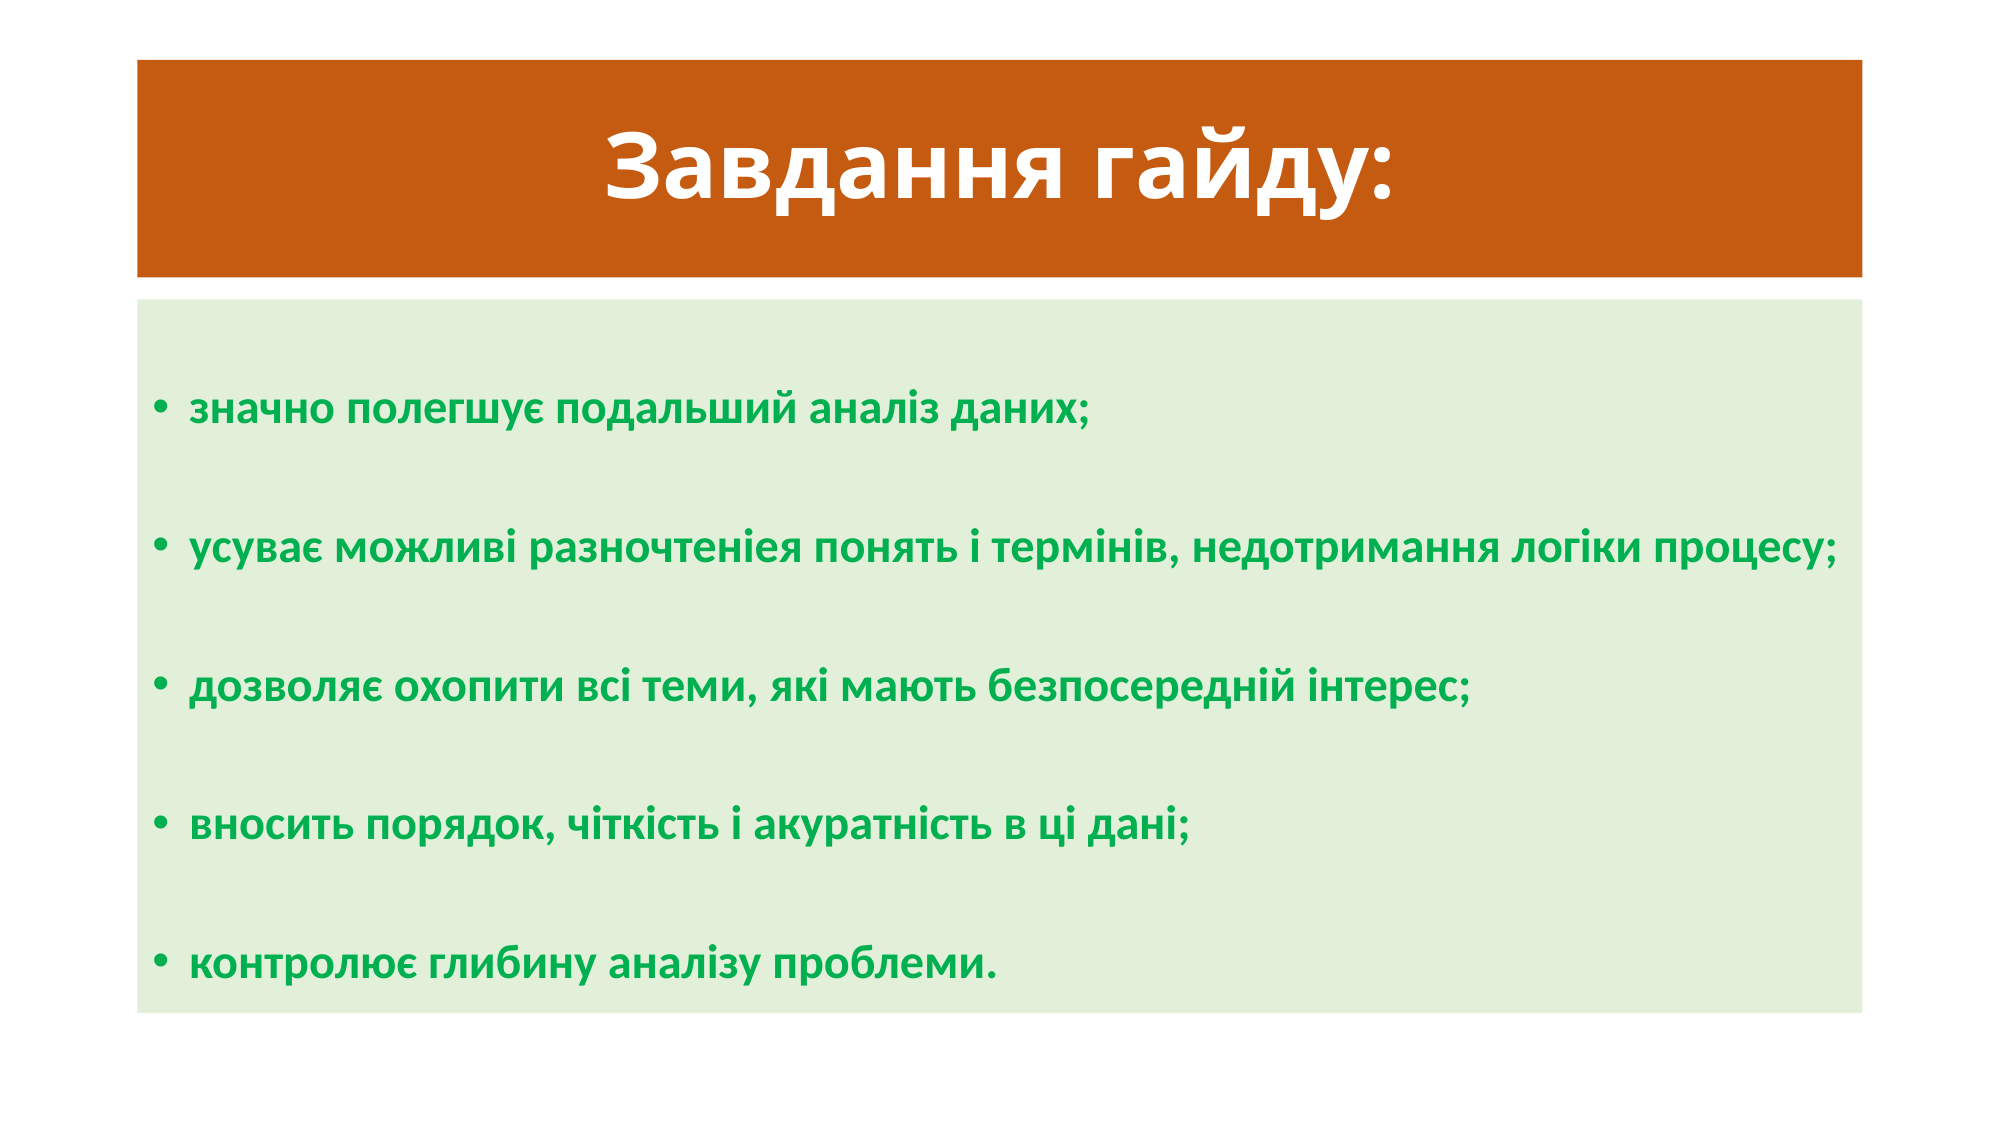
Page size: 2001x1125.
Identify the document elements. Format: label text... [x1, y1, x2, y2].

list значно полегшує подальший аналіз даних; усуває можливі разночтеніея понять і термінів, недотримання логіки процесу; дозволяє охопити всі теми, які мають безпосередній інтерес; вносить порядок, чіткість і акуратність в ці дані; контролює глибину аналізу проблеми. [137, 299, 1863, 1014]
title Завдання гайду: [137, 59, 1863, 278]
